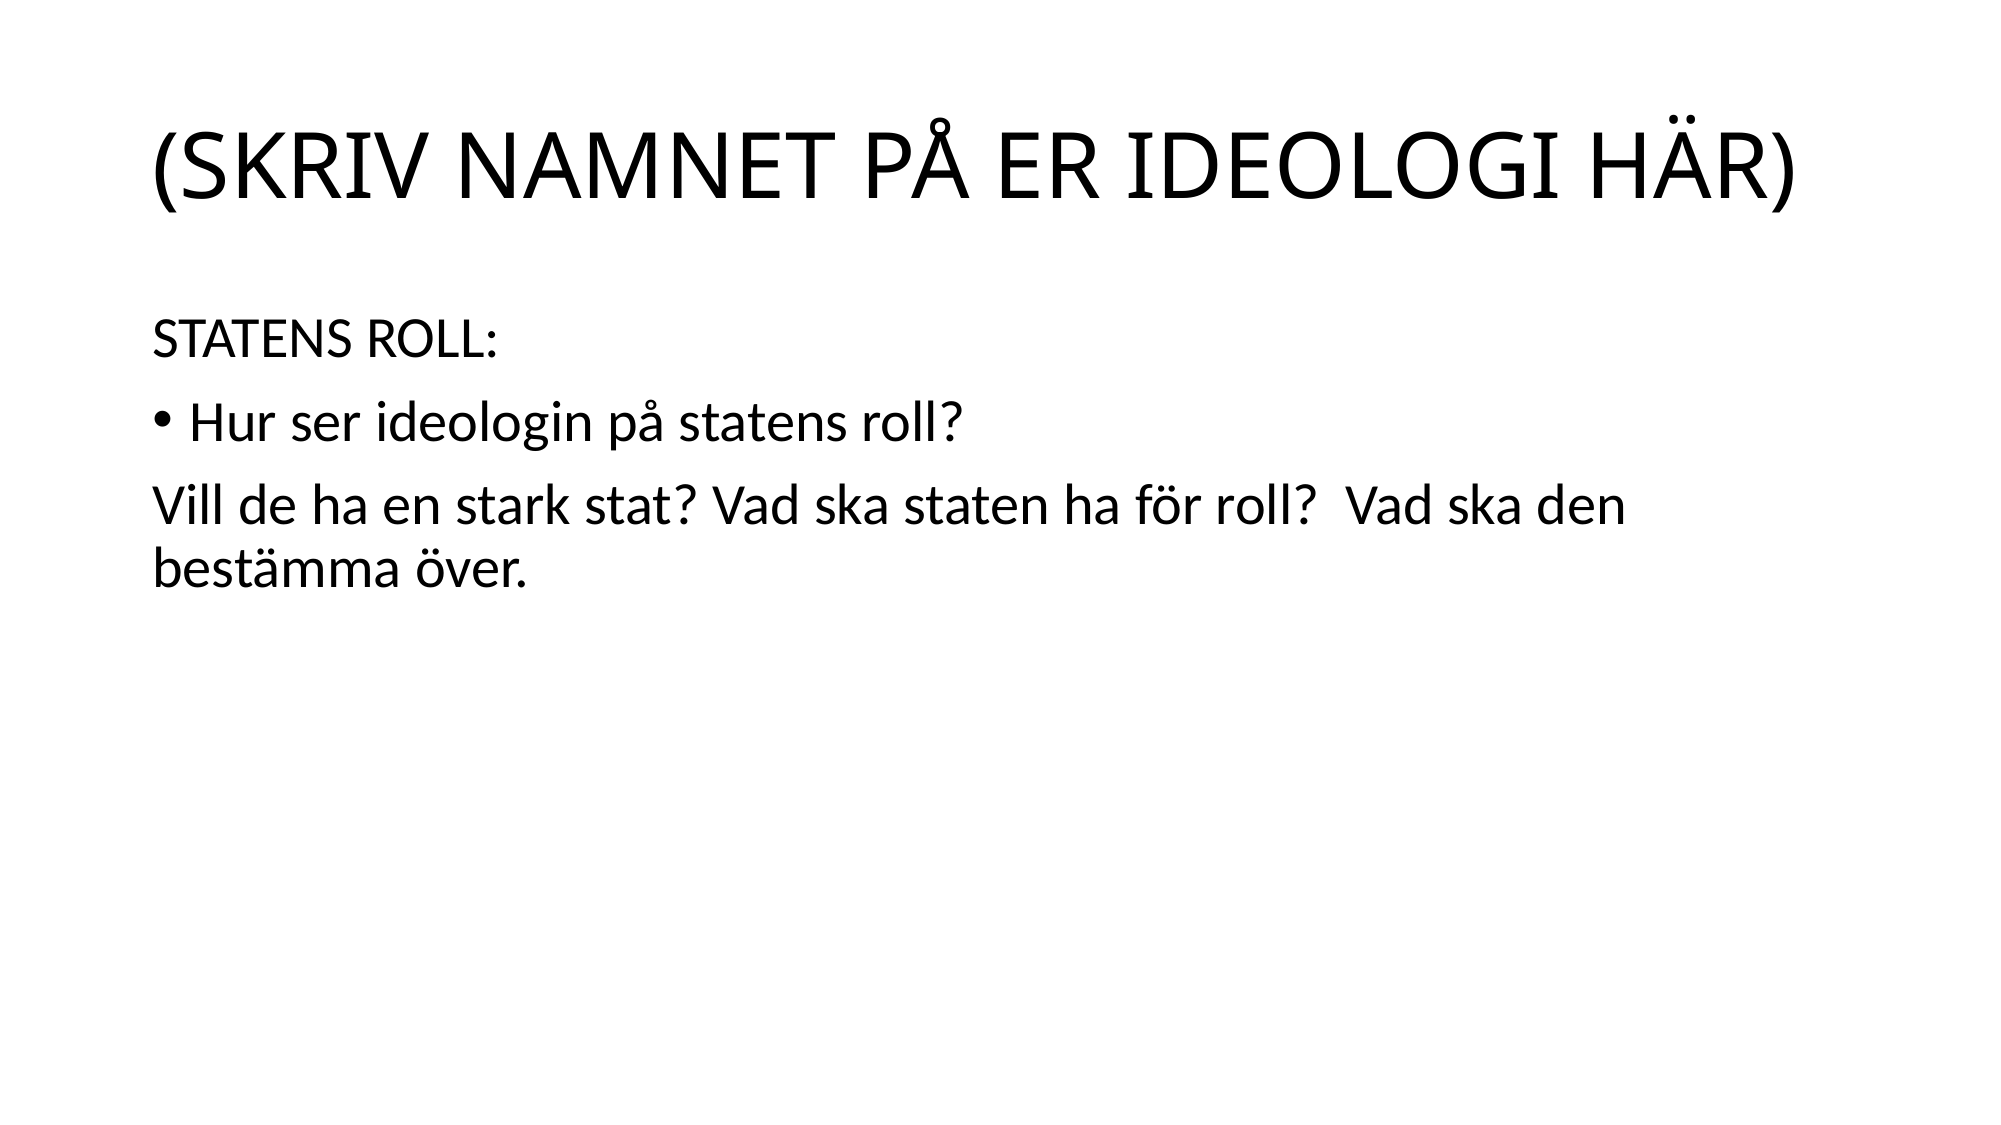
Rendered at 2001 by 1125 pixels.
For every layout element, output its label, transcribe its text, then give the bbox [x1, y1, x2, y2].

title (SKRIV NAMNET PÅ ER IDEOLOGI HÄR) [137, 59, 1863, 278]
list STATENS ROLL: Hur ser ideologin på statens roll? Vill de ha en stark stat? Vad ska staten ha för roll? Vad ska den bestämma över. [137, 299, 1863, 1014]
